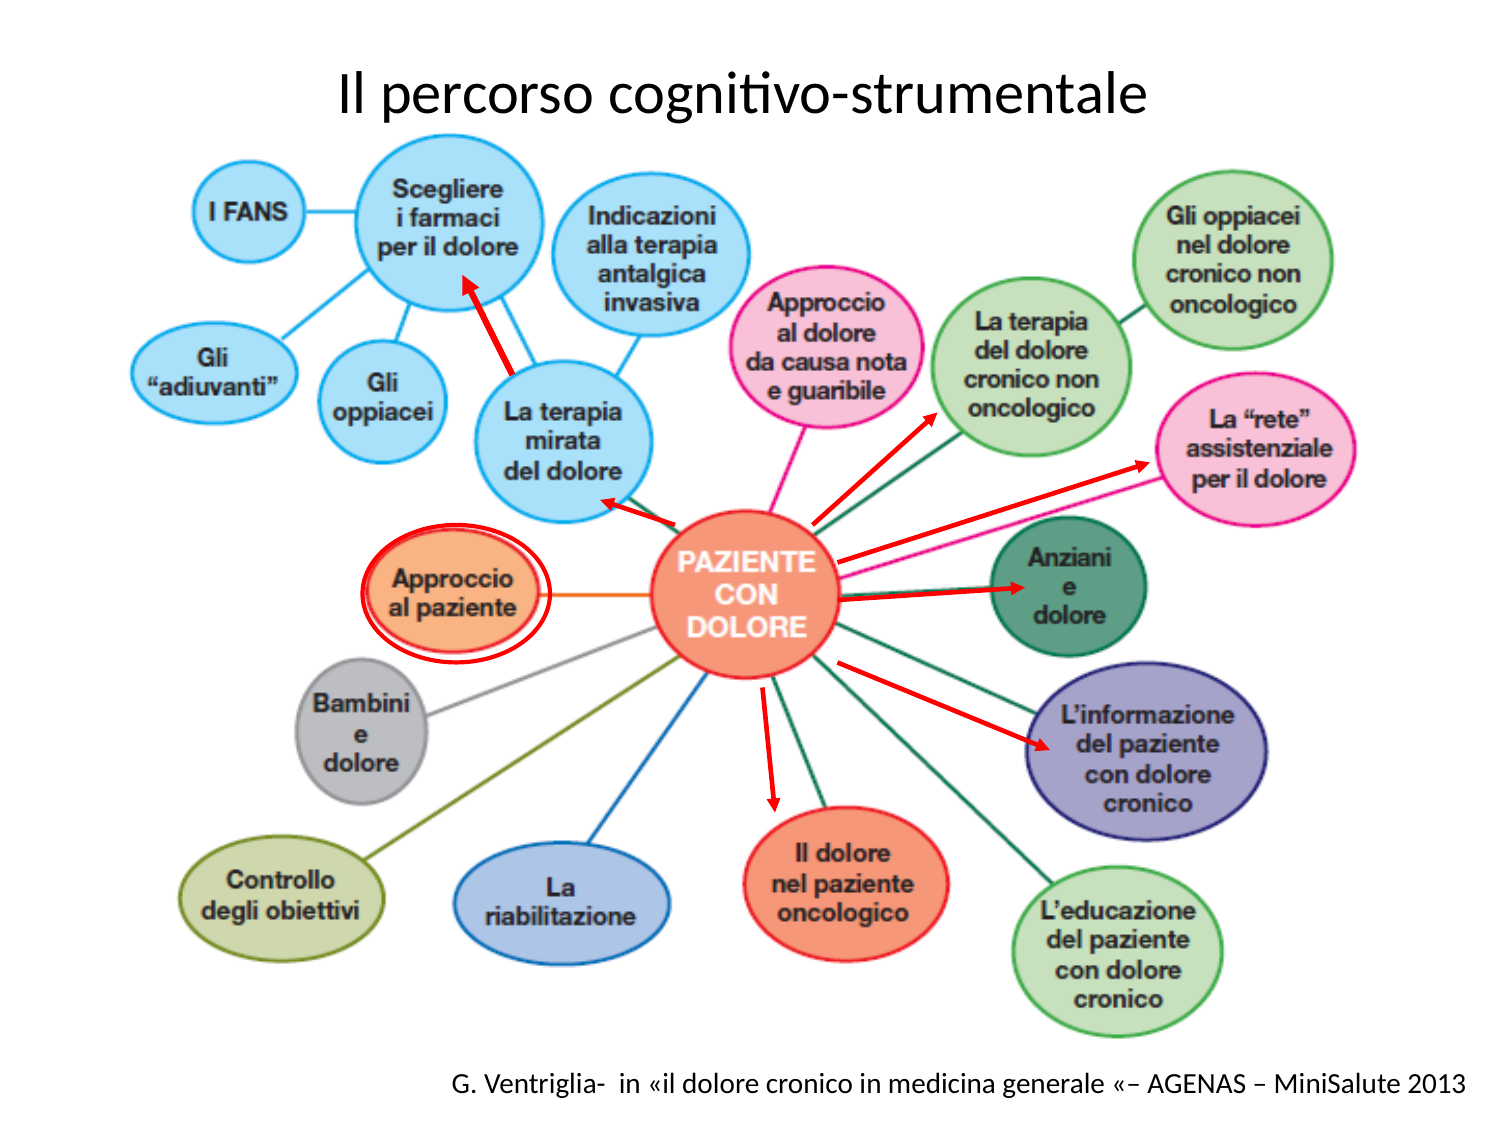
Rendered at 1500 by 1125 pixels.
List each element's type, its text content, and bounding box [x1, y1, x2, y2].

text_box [837, 662, 1051, 751]
picture [100, 132, 1365, 1058]
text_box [837, 587, 1026, 601]
text_box G. Ventriglia- in «il dolore cronico in medicina generale «– AGENAS – MiniSalute 2013 [436, 1057, 1500, 1107]
title Il percorso cognitivo-strumentale [75, 45, 1425, 134]
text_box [762, 687, 776, 813]
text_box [837, 462, 1151, 563]
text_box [462, 274, 513, 376]
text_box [599, 499, 676, 526]
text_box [812, 412, 938, 526]
